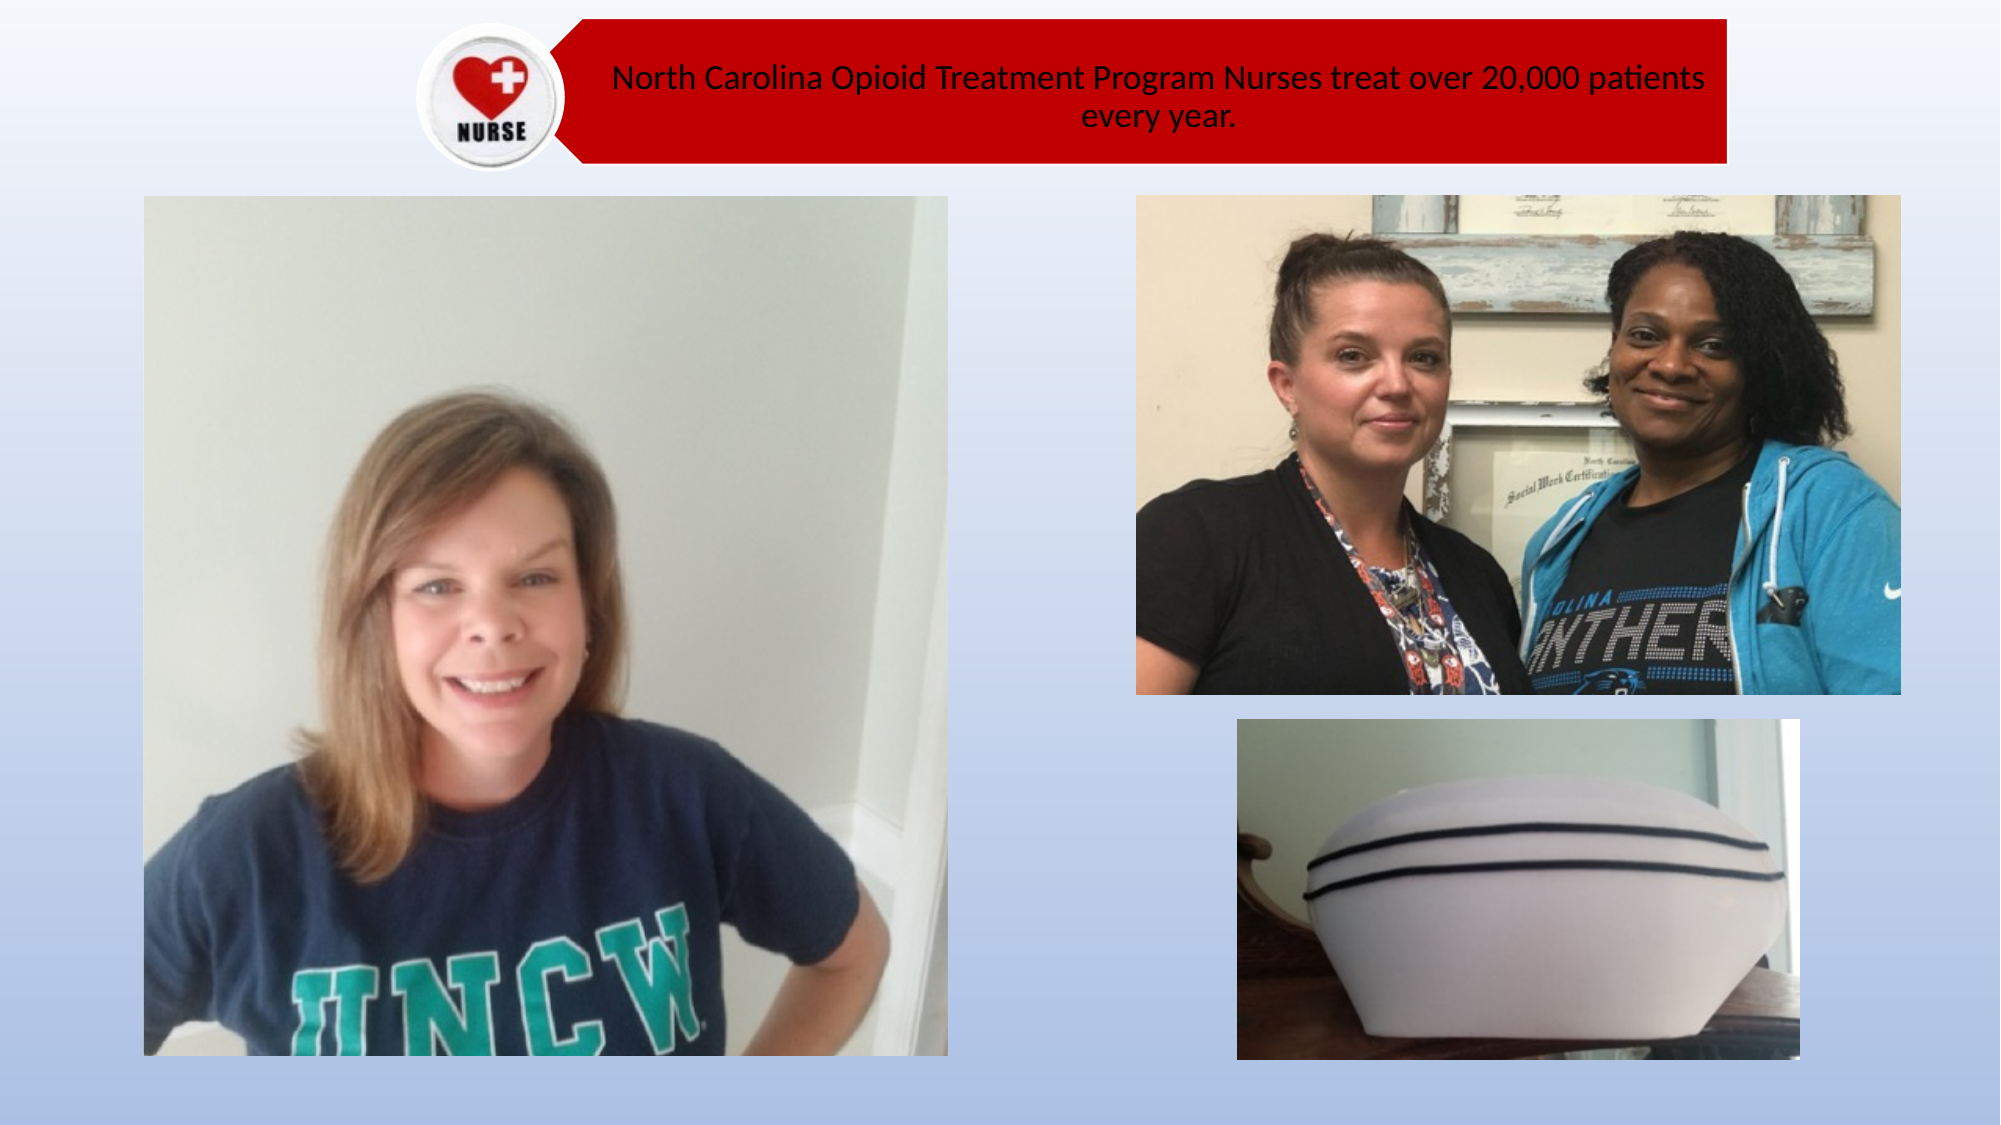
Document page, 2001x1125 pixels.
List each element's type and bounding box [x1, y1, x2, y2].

picture [115, 196, 976, 1056]
text_box [508, 18, 1728, 171]
picture [1237, 719, 1800, 1060]
text_box [416, 22, 508, 172]
picture [1136, 195, 1901, 695]
